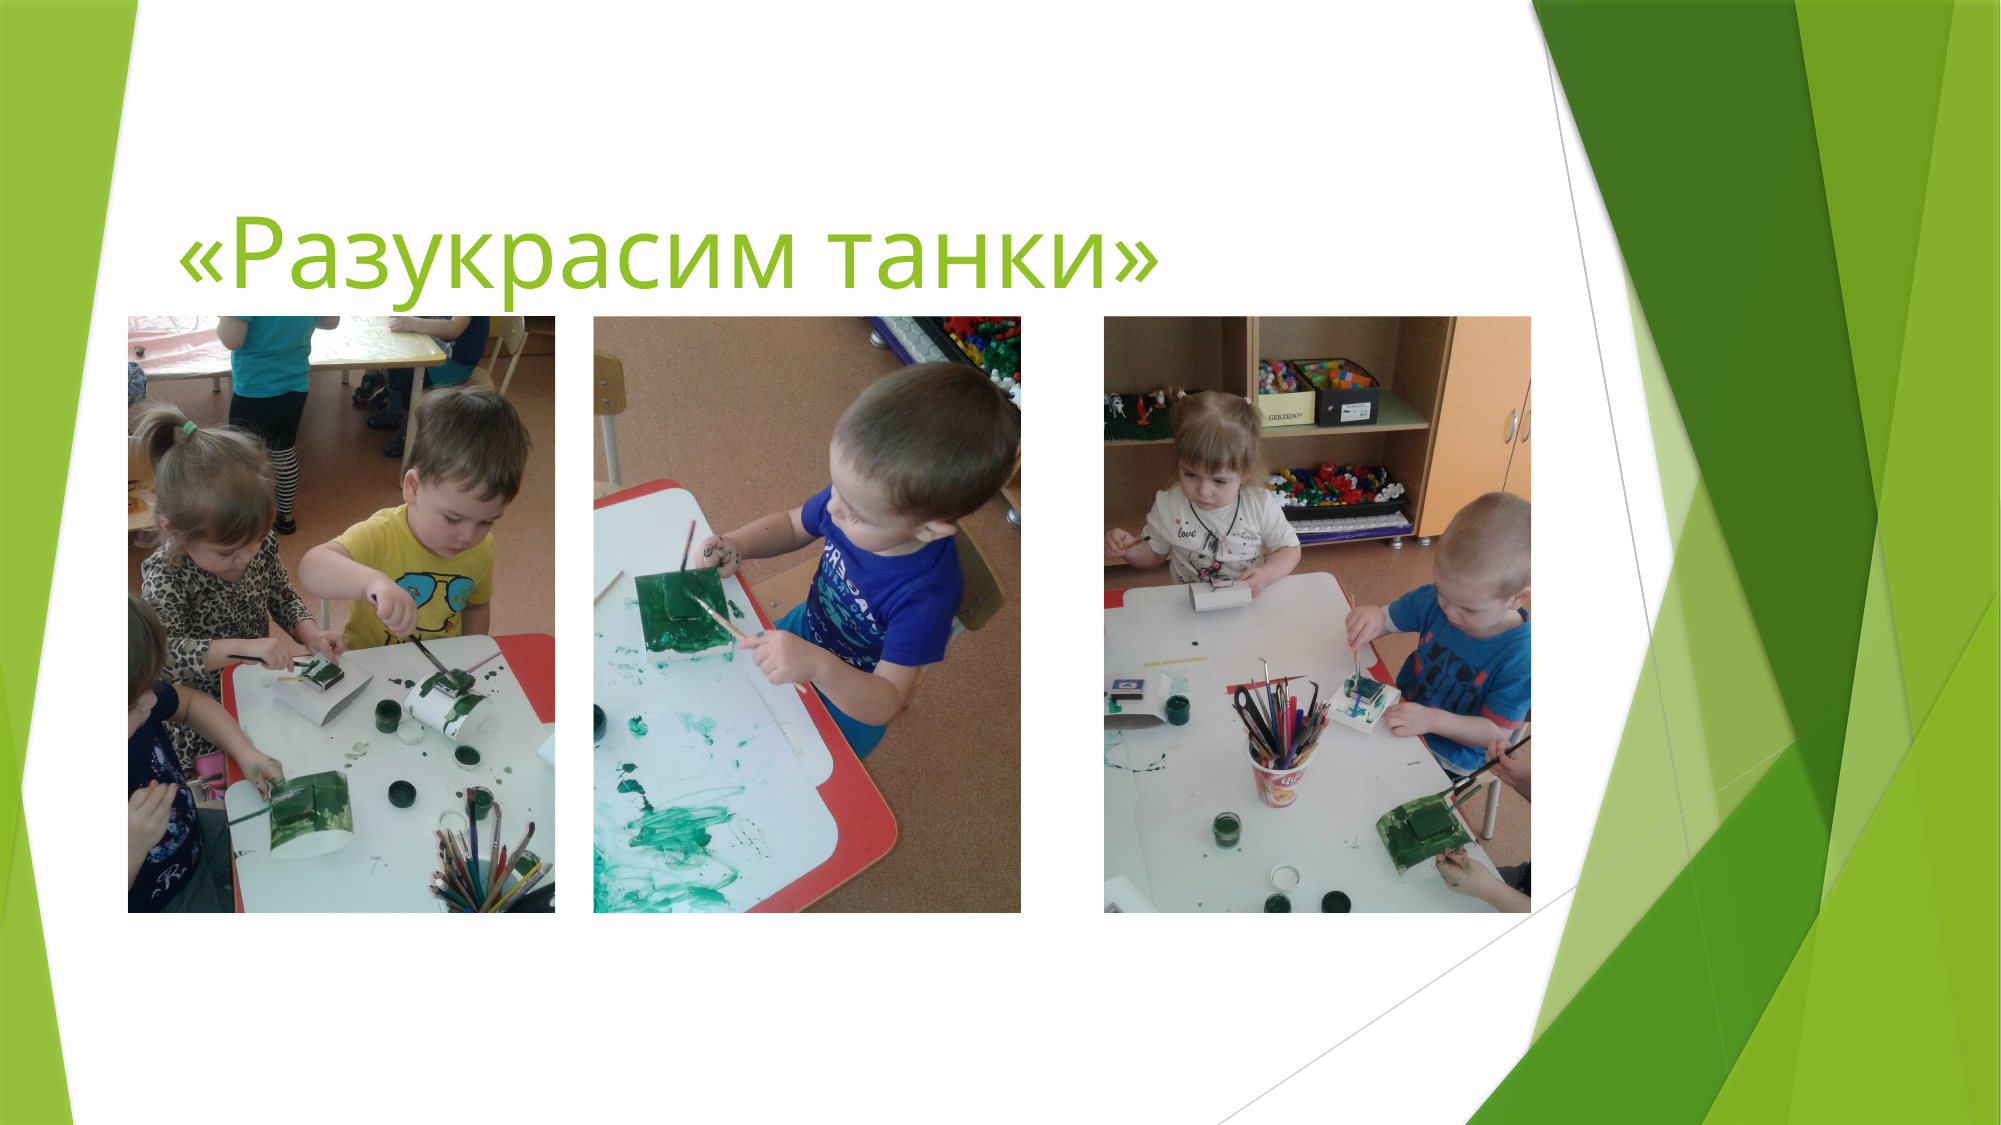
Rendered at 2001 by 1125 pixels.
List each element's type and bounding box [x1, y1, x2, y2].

list [42, 400, 507, 829]
picture [508, 400, 1617, 829]
text_box [0, 0, 2000, 1125]
